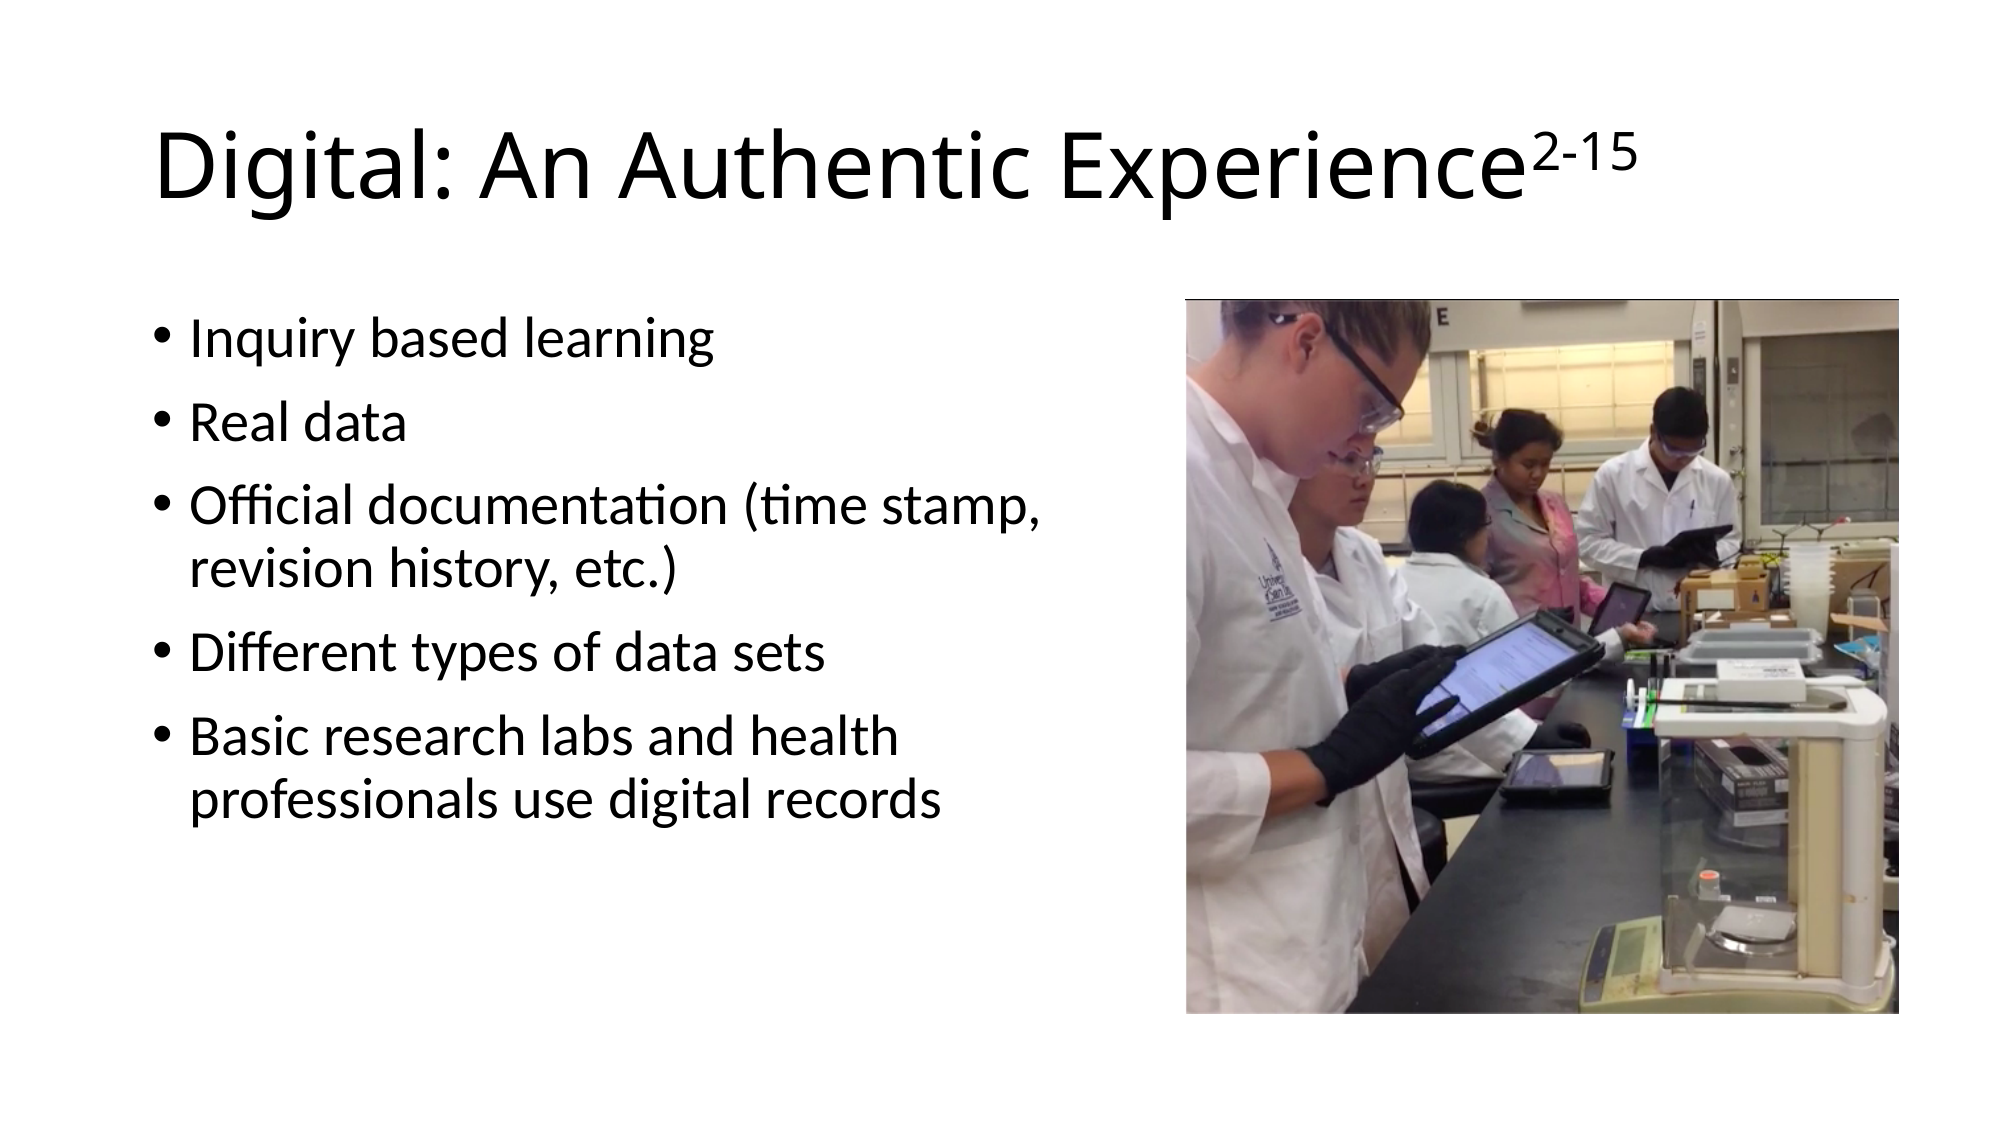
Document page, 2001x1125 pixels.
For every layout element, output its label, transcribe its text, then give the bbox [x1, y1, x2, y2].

picture [1185, 299, 1899, 1014]
list Inquiry based learning Real data Official documentation (time stamp, revision history, etc.) Different types of data sets Basic research labs and health professionals use digital records [137, 299, 1185, 1014]
title Digital: An Authentic Experience2-15 [137, 59, 1863, 278]
